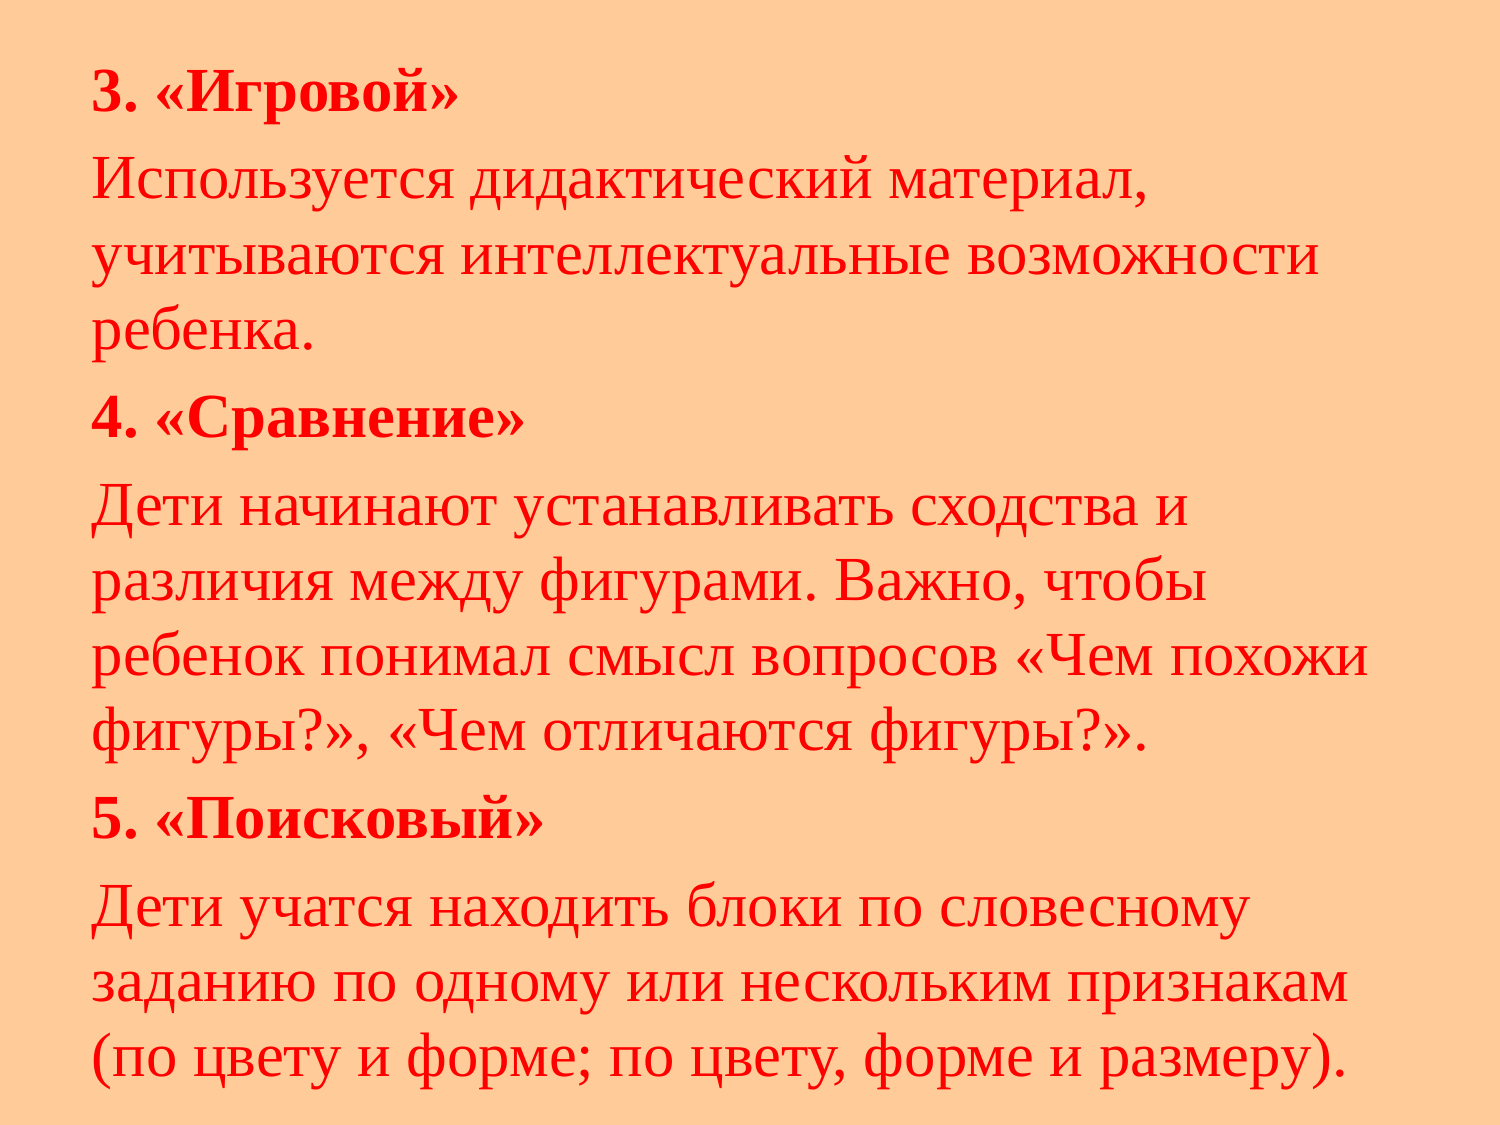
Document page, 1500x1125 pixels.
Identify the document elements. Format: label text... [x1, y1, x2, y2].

list 3. «Игровой» Используется дидактический материал, учитываются интеллектуальные возможности ребенка. 4. «Сравнение» Дети начинают устанавливать сходства и различия между фигурами. Важно, чтобы ребенок понимал смысл вопросов «Чем похожи фигуры?», «Чем отличаются фигуры?». 5. «Поисковый» Дети учатся находить блоки по словесному заданию по одному или нескольким признакам (по цвету и форме; по цвету, форме и размеру). [76, 40, 1427, 1116]
